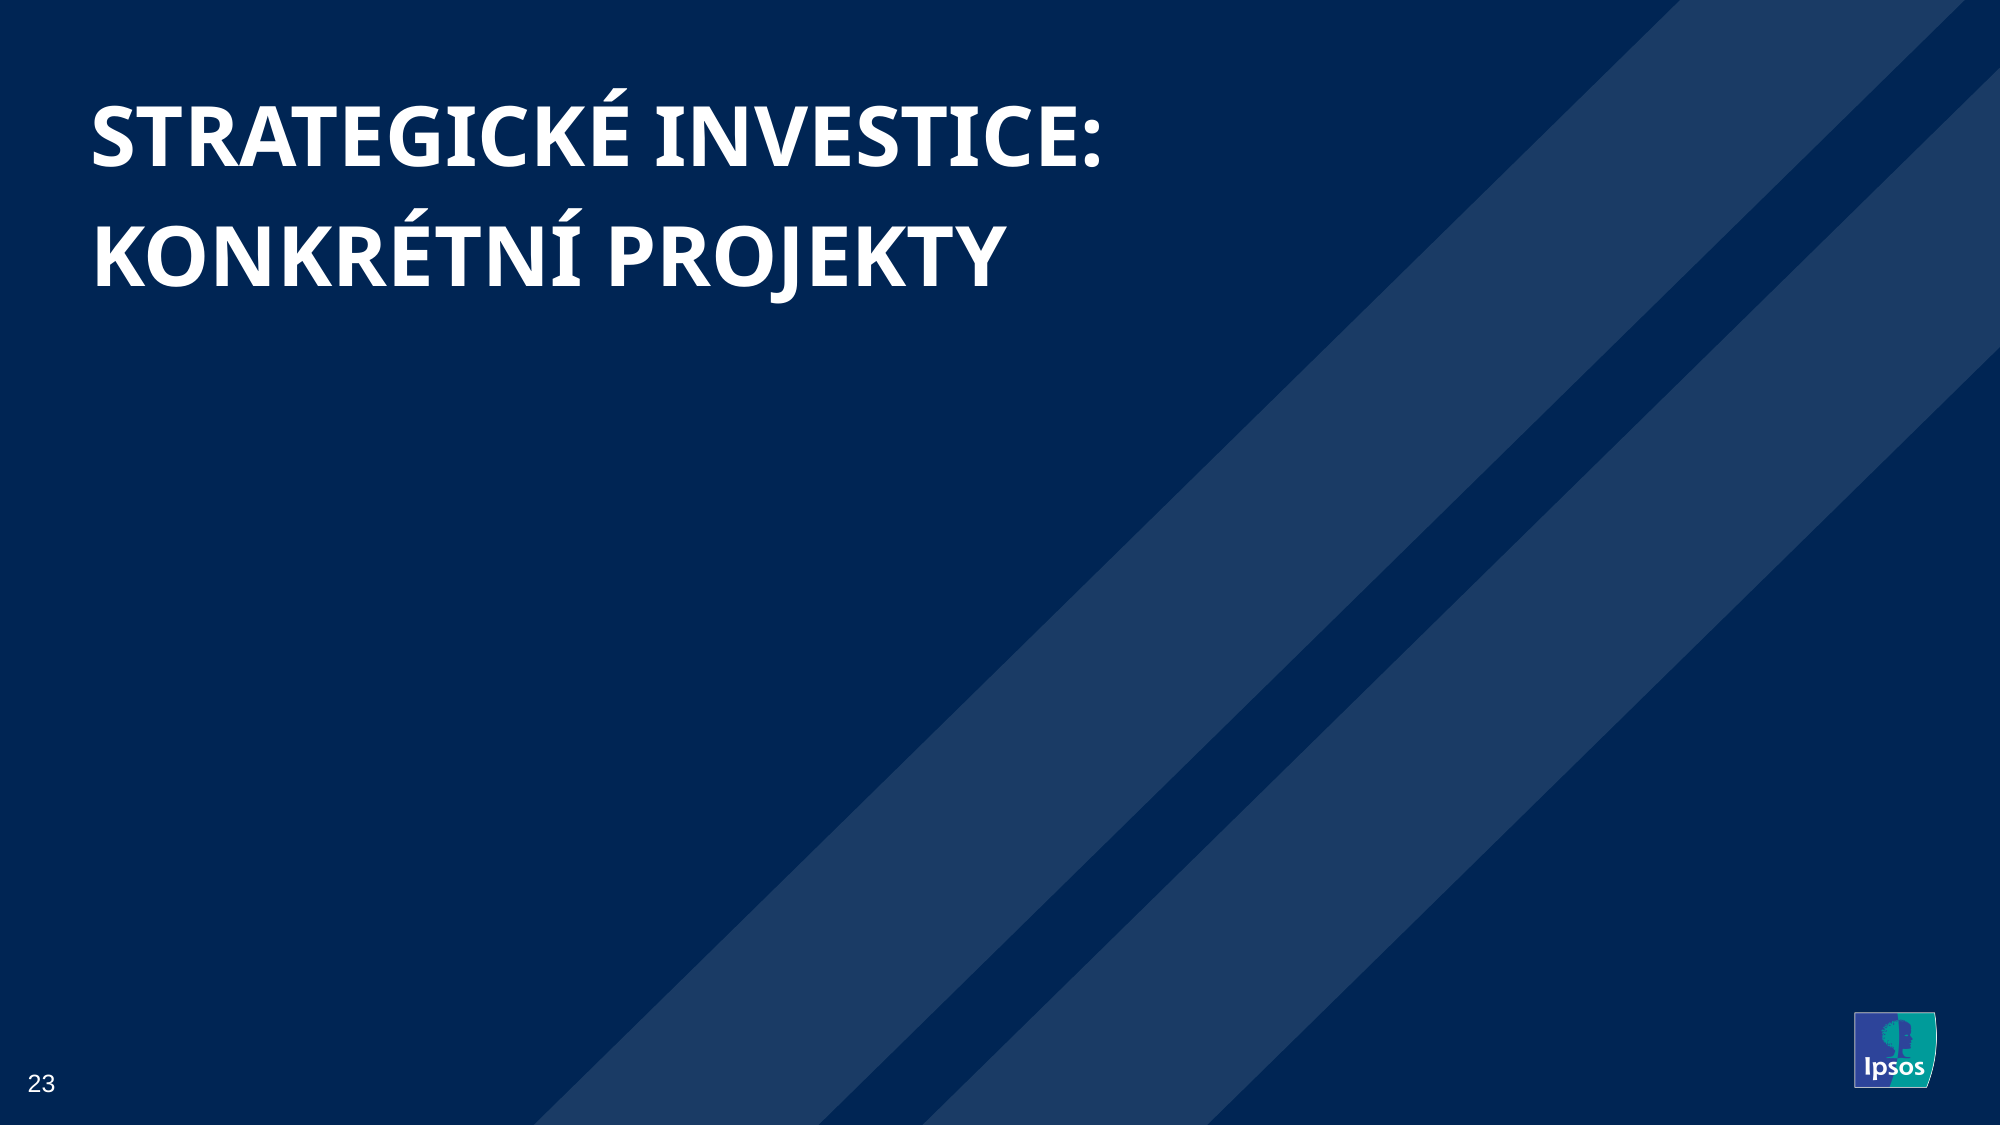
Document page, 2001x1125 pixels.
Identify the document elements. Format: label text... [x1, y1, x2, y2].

picture [1846, 1006, 1937, 1088]
list STRATEGICKÉ INVESTICE: KONKRÉTNÍ PROJEKTY [72, 75, 1452, 314]
